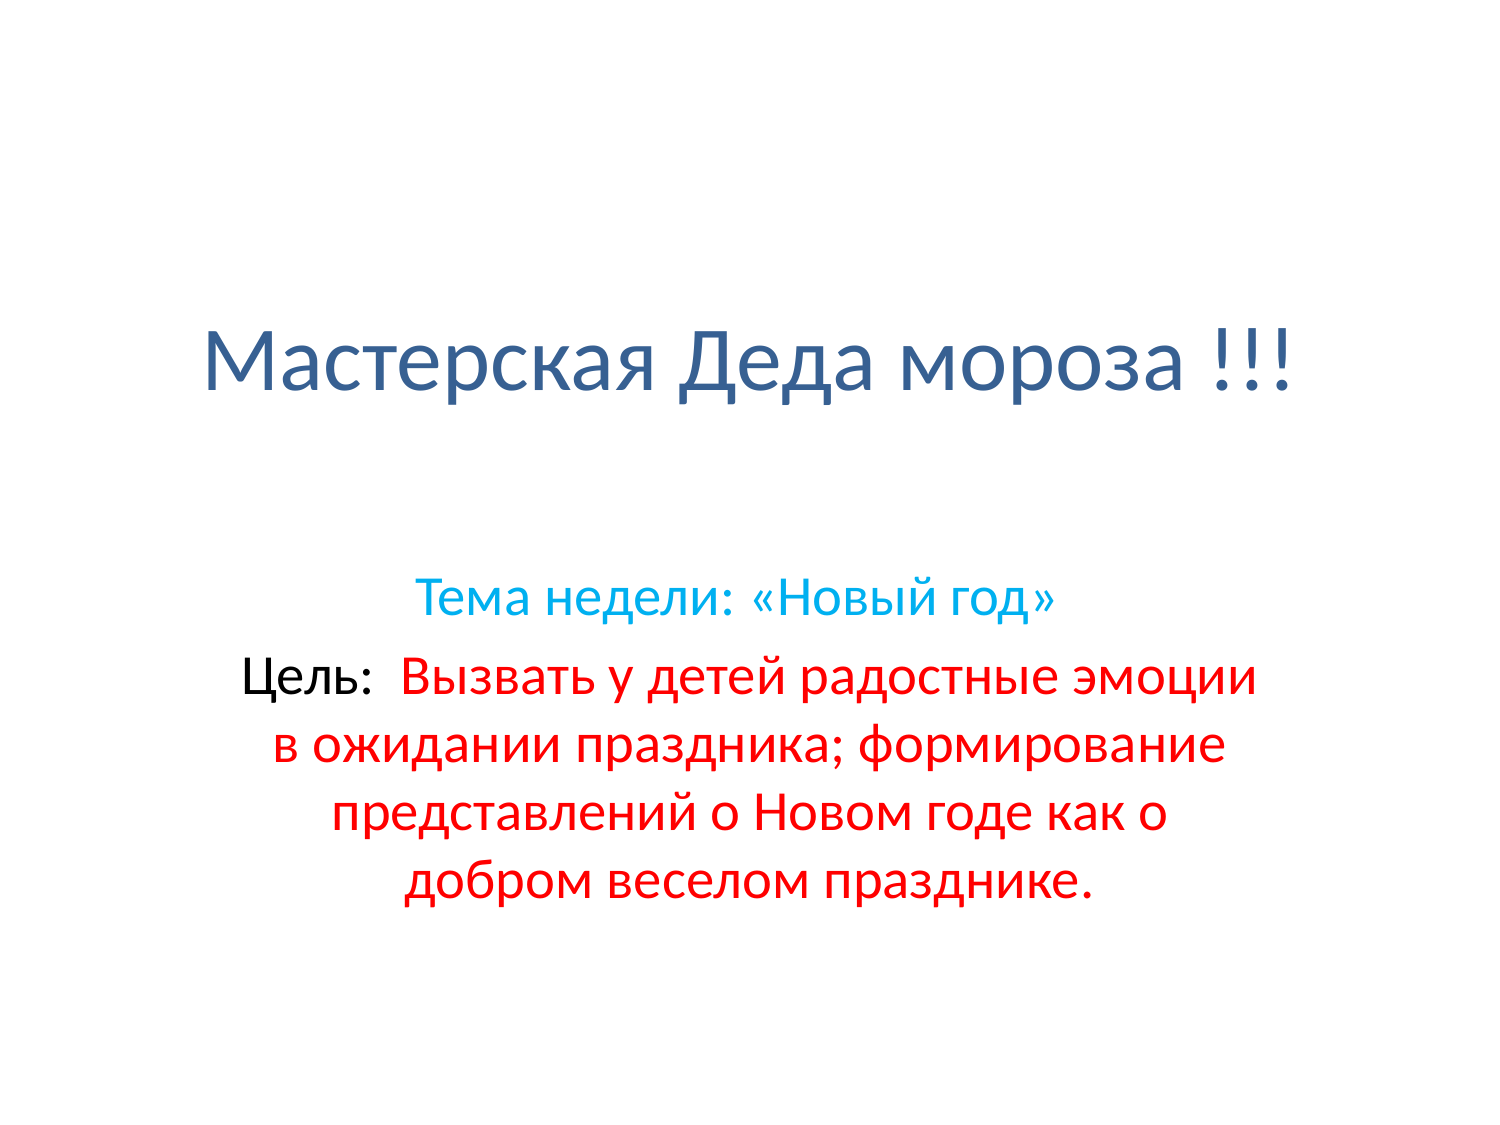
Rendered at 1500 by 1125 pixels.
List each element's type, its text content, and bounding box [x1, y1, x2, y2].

title Мастерская Деда мороза !!! [112, 117, 1388, 591]
subtitle Тема недели: «Новый год» Цель: Вызвать у детей радостные эмоции в ожидании праздника; формирование представлений о Новом годе как о добром веселом празднике. [225, 550, 1275, 925]
